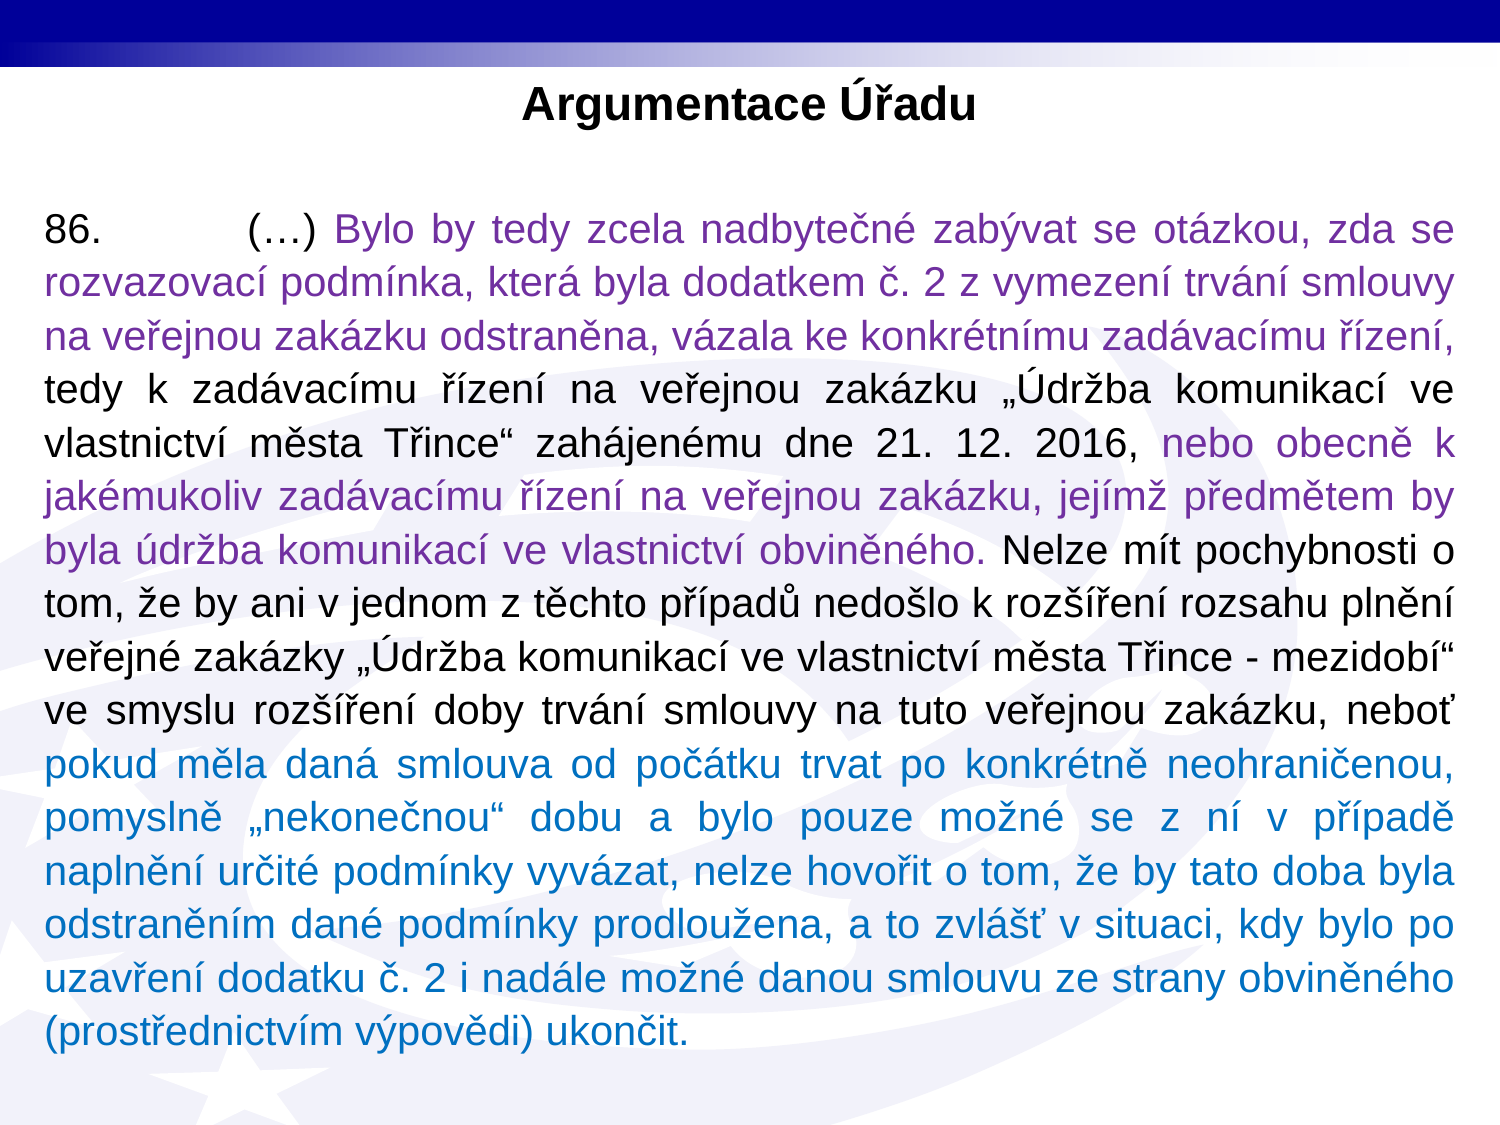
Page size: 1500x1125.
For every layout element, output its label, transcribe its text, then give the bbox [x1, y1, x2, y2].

text_box 86. (…) Bylo by tedy zcela nadbytečné zabývat se otázkou, zda se rozvazovací podmínka, která byla dodatkem č. 2 z vymezení trvání smlouvy na veřejnou zakázku odstraněna, vázala ke konkrétnímu zadávacímu řízení, tedy k zadávacímu řízení na veřejnou zakázku „Údržba komunikací ve vlastnictví města Třince“ zahájenému dne 21. 12. 2016, nebo obecně k jakémukoliv zadávacímu řízení na veřejnou zakázku, jejímž předmětem by byla údržba komunikací ve vlastnictví obviněného. Nelze mít pochybnosti o tom, že by ani v jednom z těchto případů nedošlo k rozšíření rozsahu plnění veřejné zakázky „Údržba komunikací ve vlastnictví města Třince - mezidobí“ ve smyslu rozšíření doby trvání smlouvy na tuto veřejnou zakázku, neboť pokud měla daná smlouva od počátku trvat po konkrétně neohraničenou, pomyslně „nekonečnou“ dobu a bylo pouze možné se z ní v případě naplnění určité podmínky vyvázat, nelze hovořit o tom, že by tato doba byla odstraněním dané podmínky prodloužena, a to zvlášť v situaci, kdy bylo po uzavření dodatku č. 2 i nadále možné danou smlouvu ze strany obviněného (prostřednictvím výpovědi) ukončit. [29, 190, 1471, 1062]
text_box Argumentace Úřadu [29, 66, 1471, 130]
